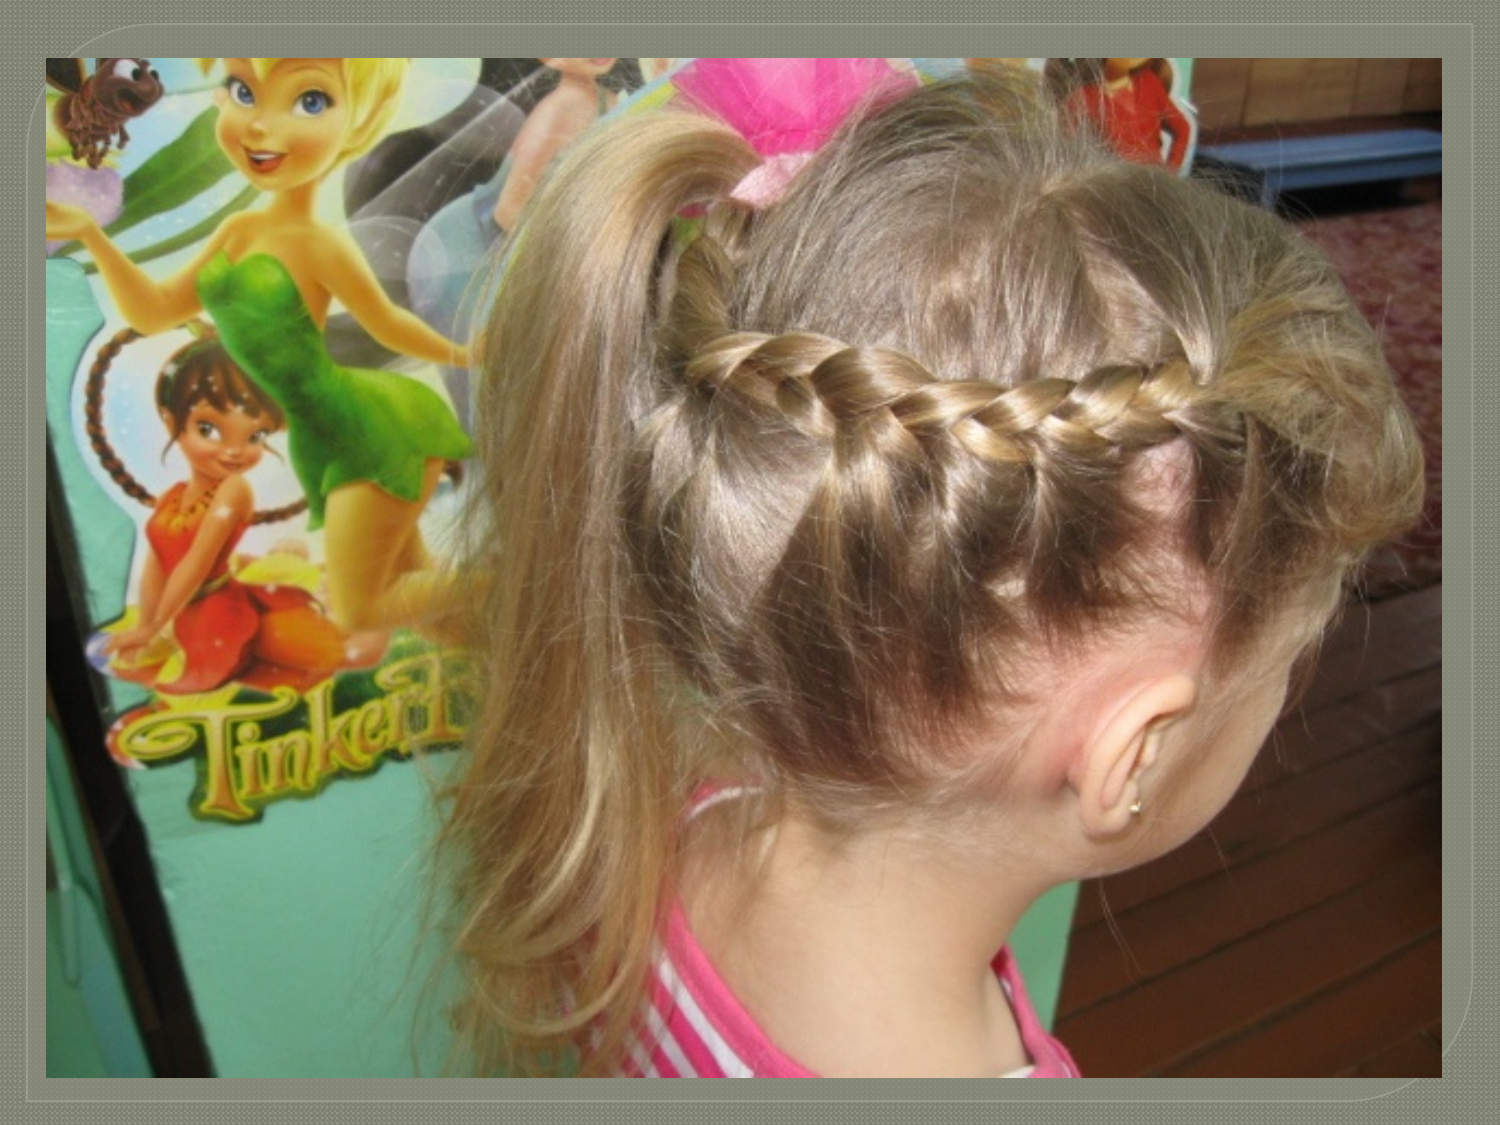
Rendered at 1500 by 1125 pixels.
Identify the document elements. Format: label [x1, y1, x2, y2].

list [46, 58, 1442, 1079]
